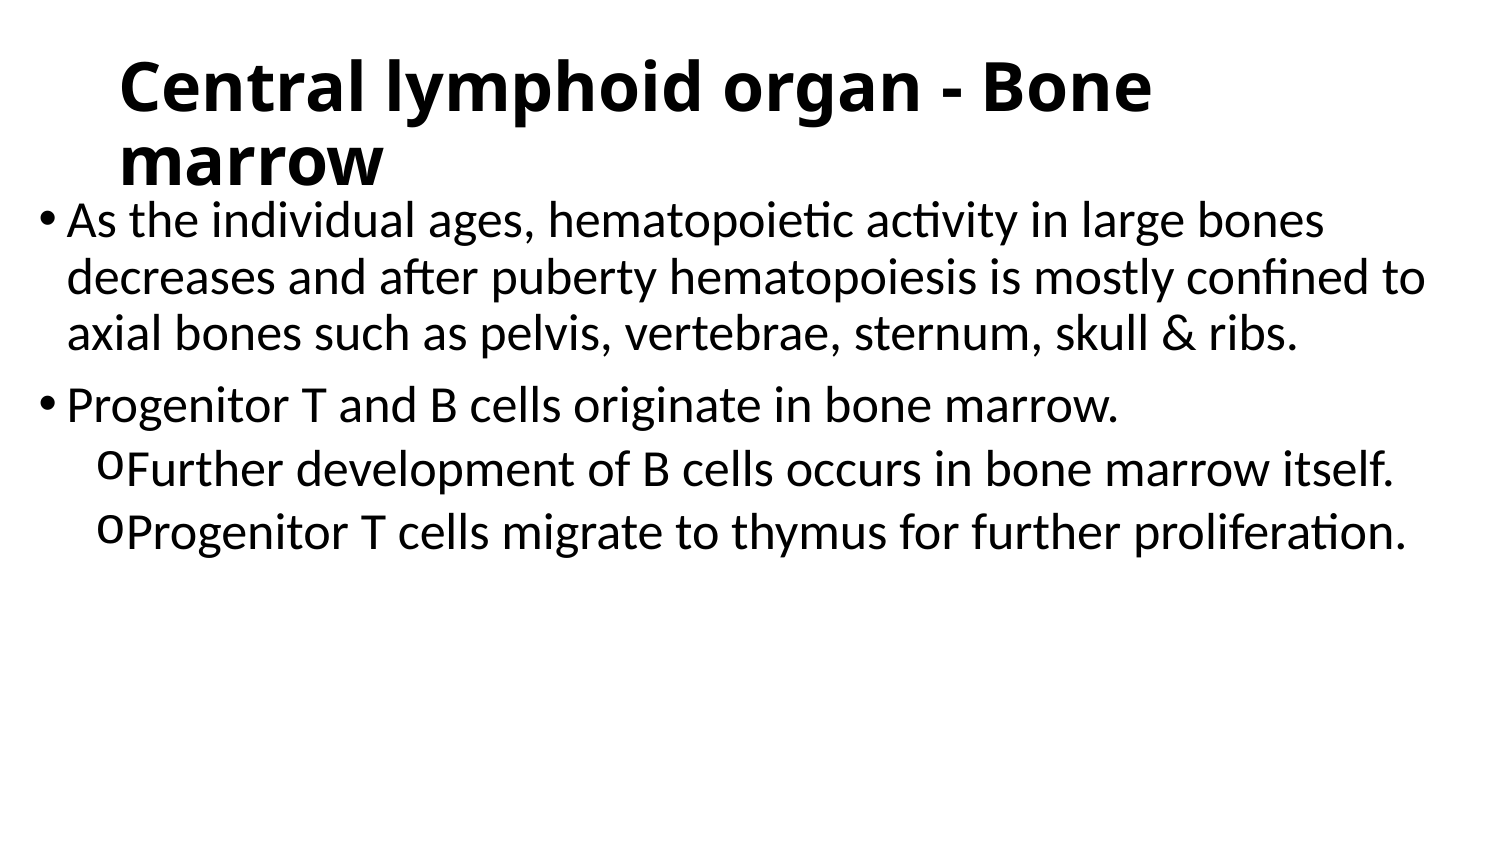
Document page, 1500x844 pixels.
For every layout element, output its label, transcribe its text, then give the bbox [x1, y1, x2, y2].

title Central lymphoid organ - Bone marrow [103, 44, 1397, 185]
list As the individual ages, hematopoietic activity in large bones decreases and after puberty hematopoiesis is mostly confined to axial bones such as pelvis, vertebrae, sternum, skull & ribs. Progenitor T and B cells originate in bone marrow. Further development of B cells occurs in bone marrow itself. Progenitor T cells migrate to thymus for further proliferation. [23, 185, 1477, 782]
